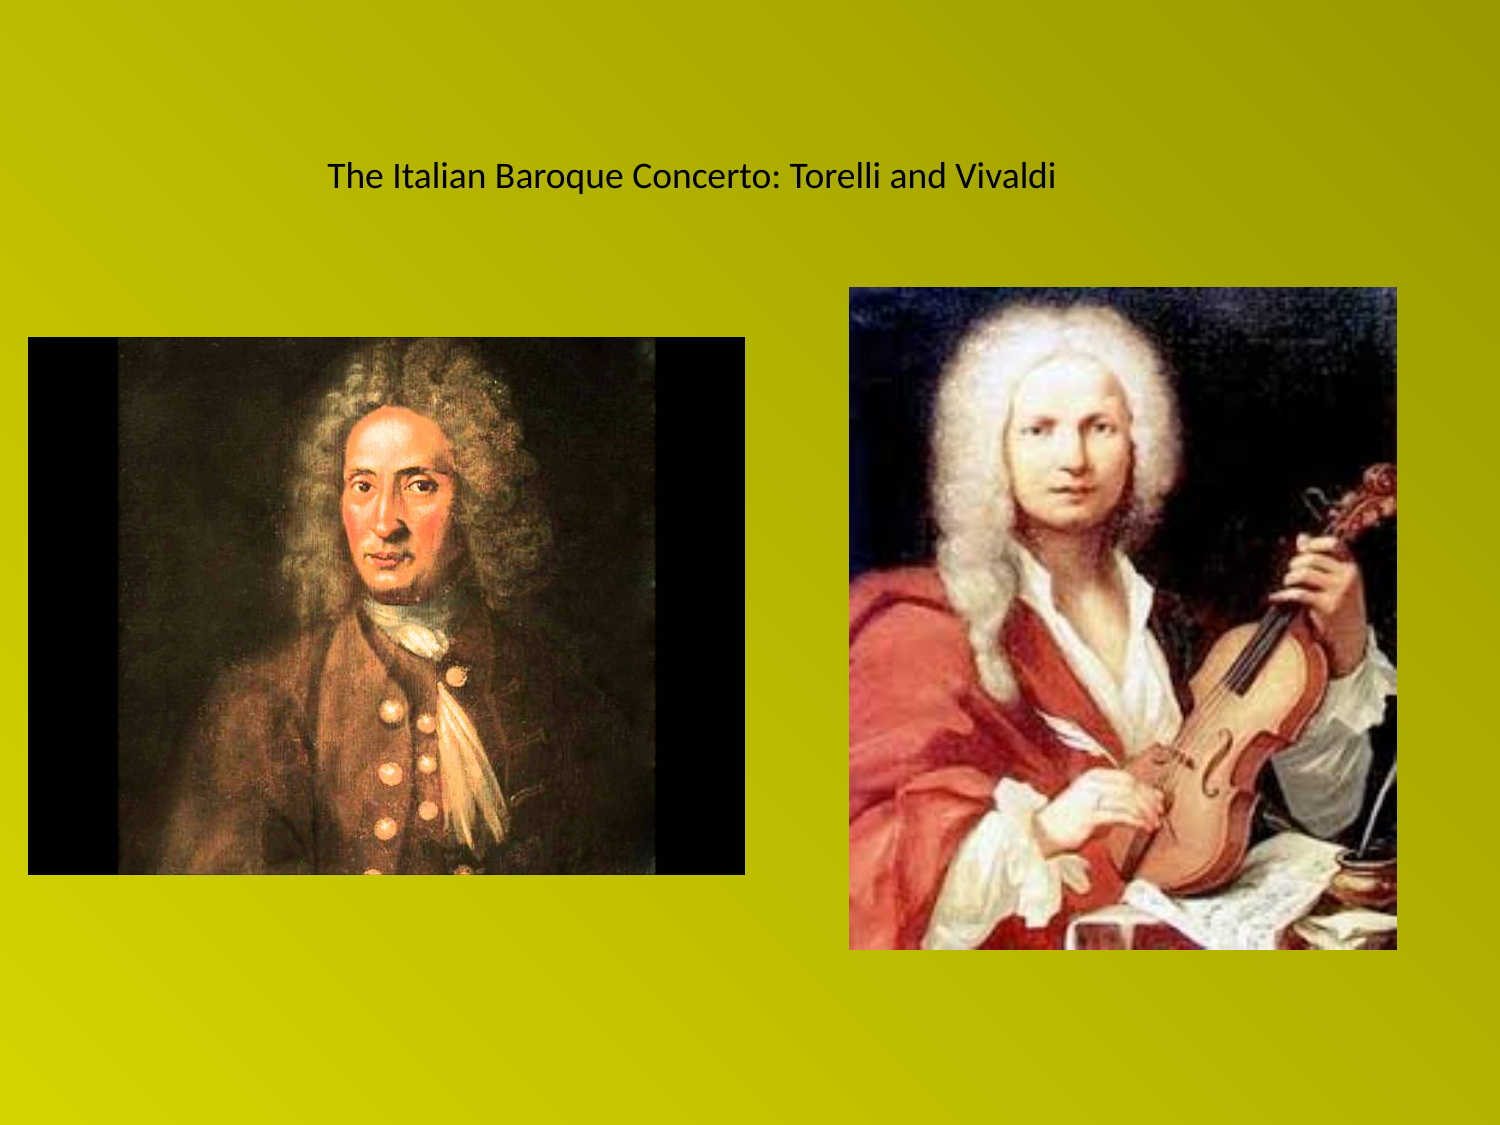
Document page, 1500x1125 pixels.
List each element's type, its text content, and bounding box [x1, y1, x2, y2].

text_box The Italian Baroque Concerto: Torelli and Vivaldi [312, 143, 1138, 204]
picture [27, 337, 745, 876]
picture [849, 287, 1397, 951]
text_box [0, 0, 1500, 1125]
